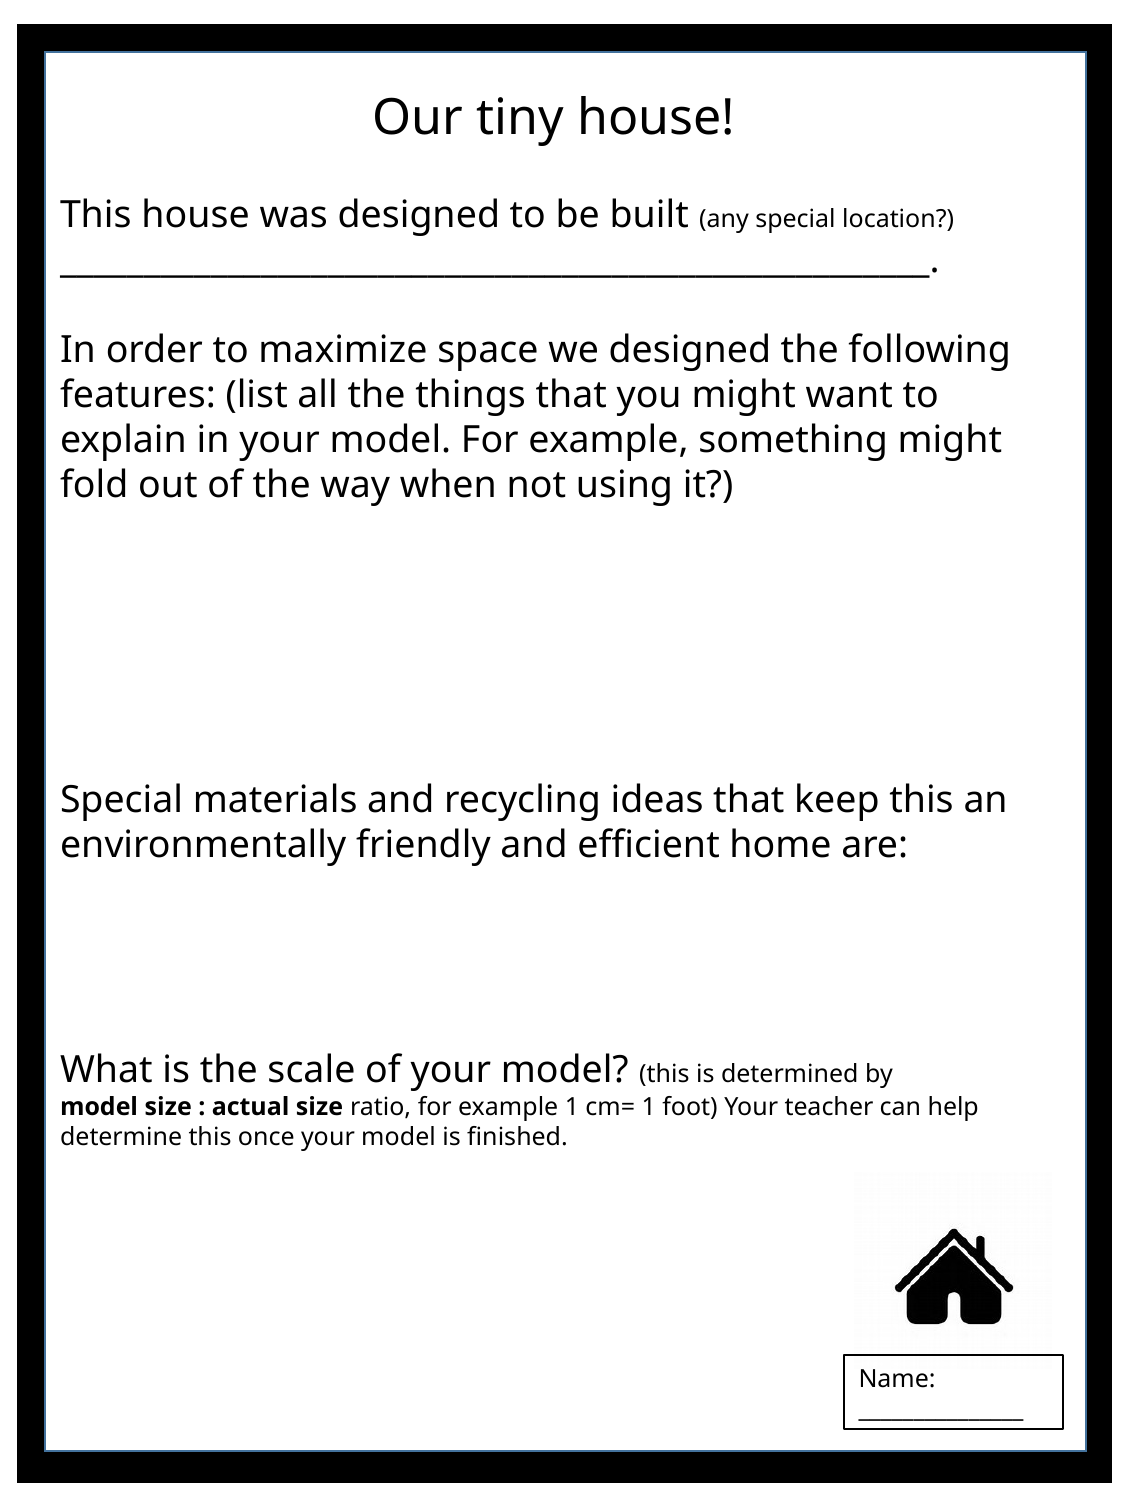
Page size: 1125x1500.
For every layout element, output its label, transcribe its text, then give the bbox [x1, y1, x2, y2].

text_box [17, 24, 1112, 1483]
text_box [44, 51, 1087, 1452]
text_box Our tiny house! This house was designed to be built (any special location?) ____________________________________________________. In order to maximize space we designed the following features: (list all the things that you might want to explain in your model. For example, something might fold out of the way when not using it?) Special materials and recycling ideas that keep this an environmentally friendly and efficient home are: What is the scale of your model? (this is determined by model size : actual size ratio, for example 1 cm= 1 foot) Your teacher can help determine this once your model is finished. [45, 77, 1063, 1248]
picture [854, 1172, 1052, 1369]
text_box Name: _______________ [843, 1354, 1063, 1430]
